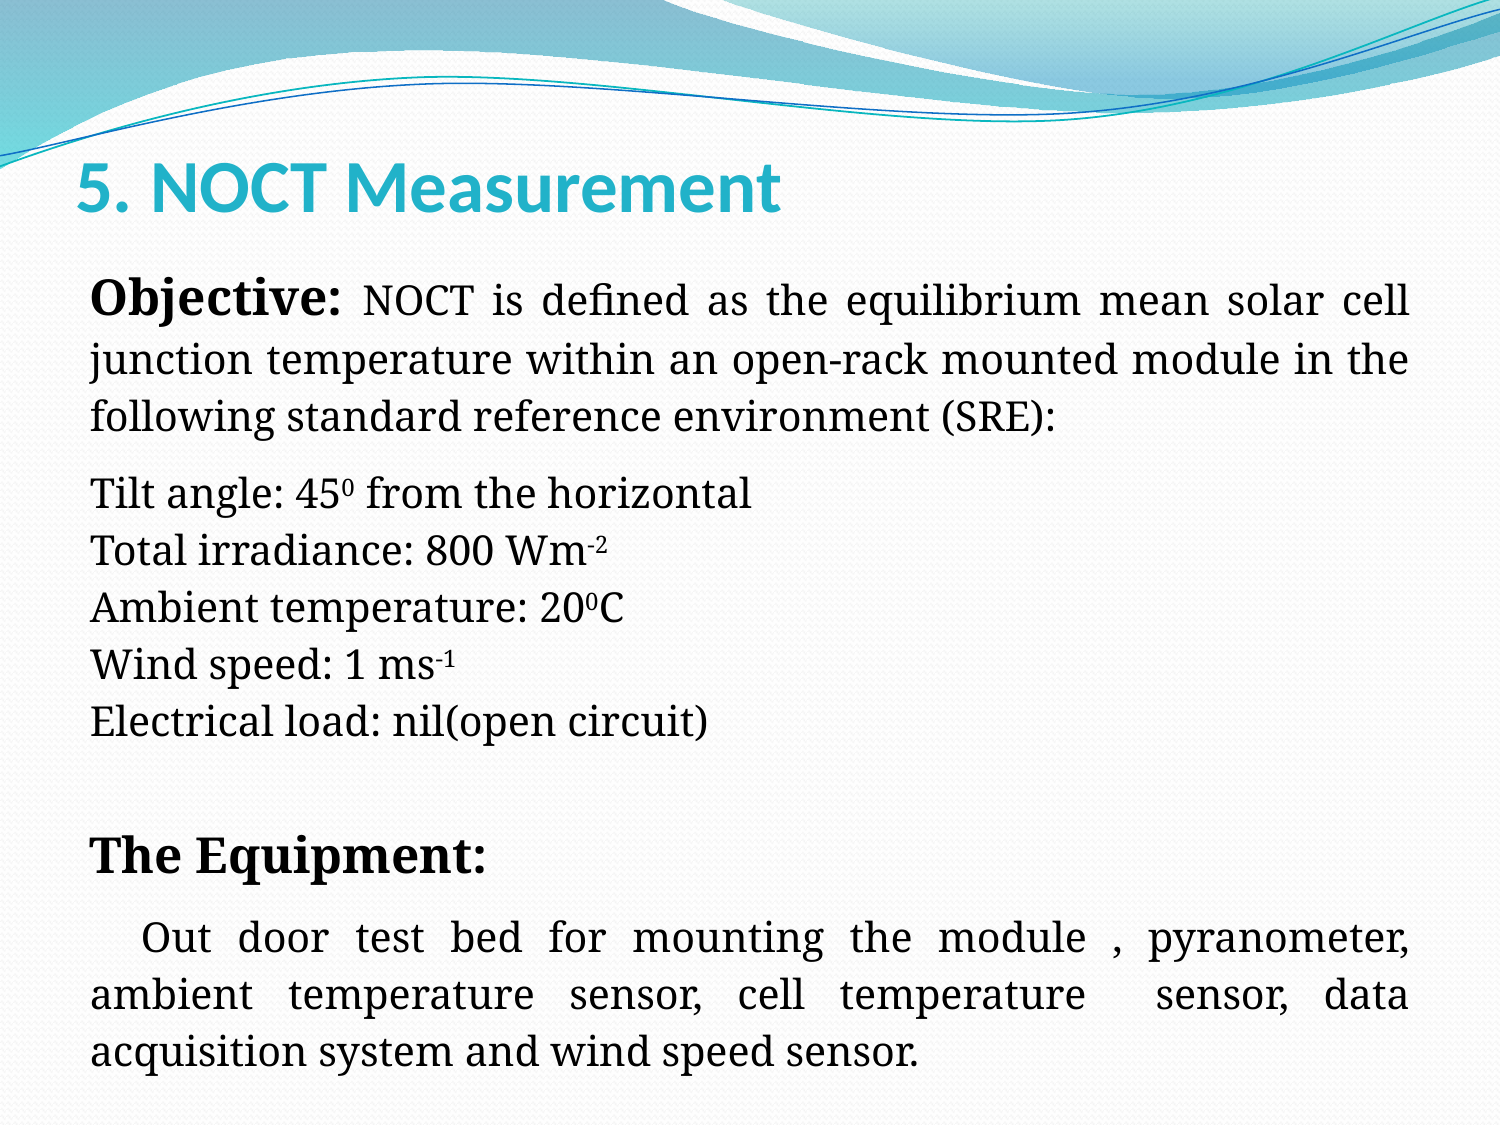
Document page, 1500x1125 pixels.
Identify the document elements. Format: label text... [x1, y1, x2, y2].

list Objective: NOCT is defined as the equilibrium mean solar cell junction temperature within an open-rack mounted module in the following standard reference environment (SRE): Tilt angle: 450 from the horizontal Total irradiance: 800 Wm-2 Ambient temperature: 200C Wind speed: 1 ms-1 Electrical load: nil(open circuit) The Equipment: Out door test bed for mounting the module , pyranometer, ambient temperature sensor, cell temperature sensor, data acquisition system and wind speed sensor. [75, 249, 1425, 1088]
title 5. NOCT Measurement [75, 112, 1425, 228]
